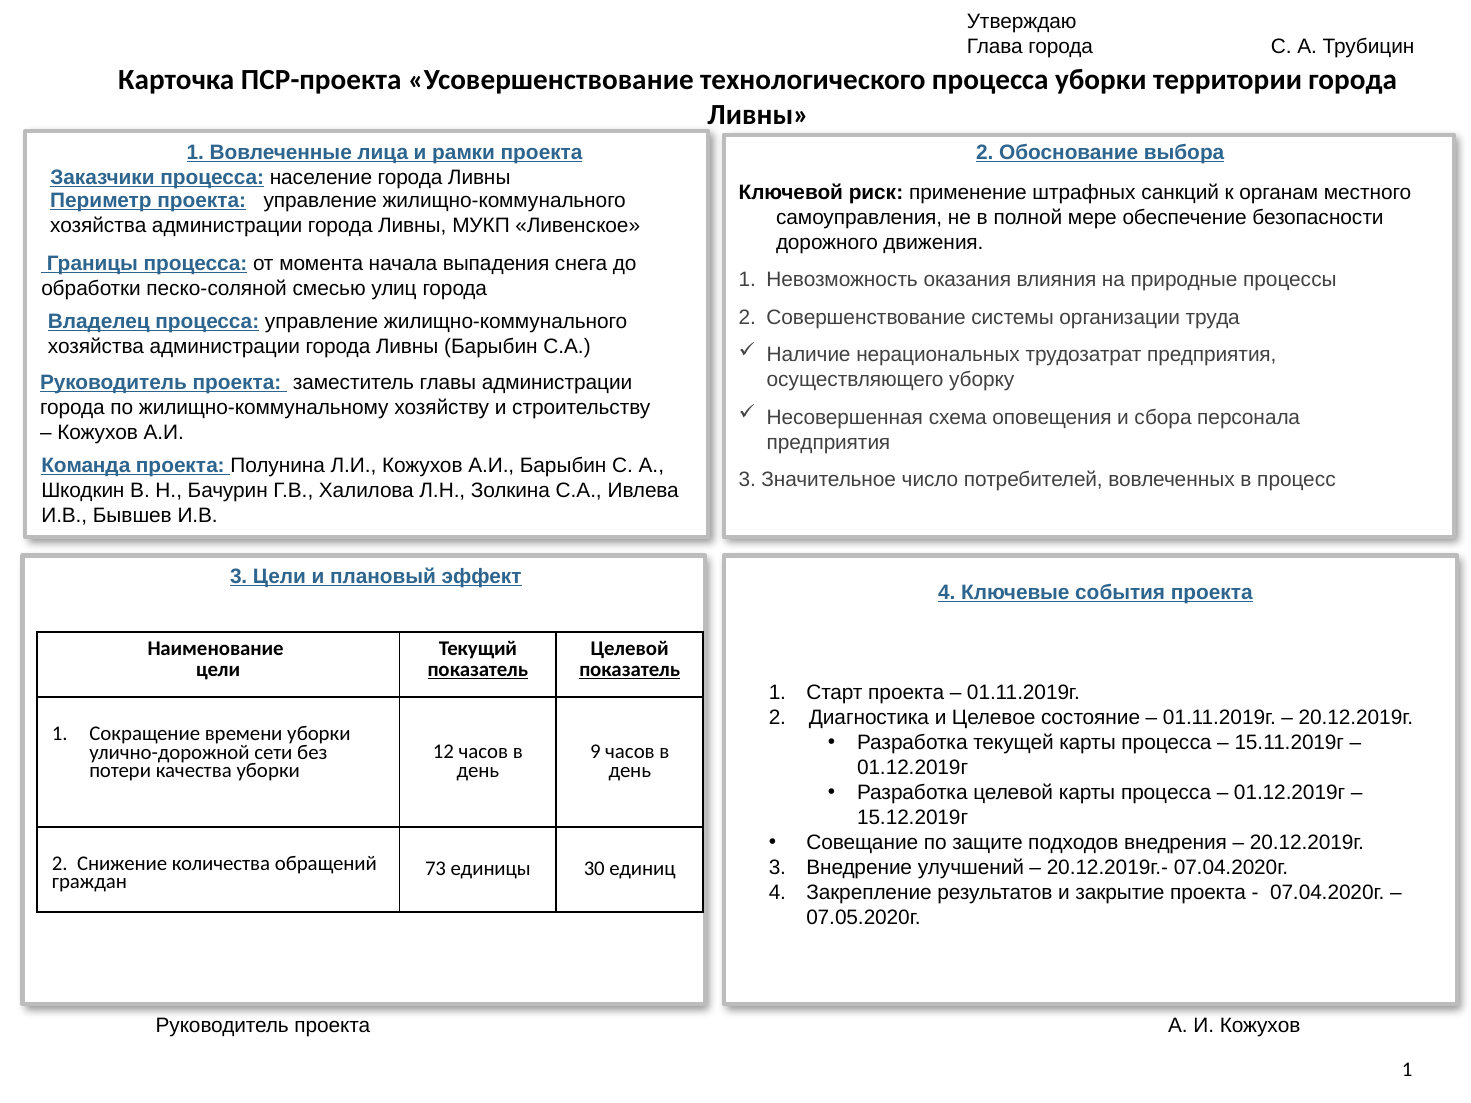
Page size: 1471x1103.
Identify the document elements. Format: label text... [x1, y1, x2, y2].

title Карточка ПСР-проекта «Усовершенствование технологического процесса уборки территории города Ливны» [80, 59, 1437, 129]
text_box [22, 130, 1458, 1103]
text_box Утверждаю Глава города С. А. Трубицин [952, 0, 1437, 65]
